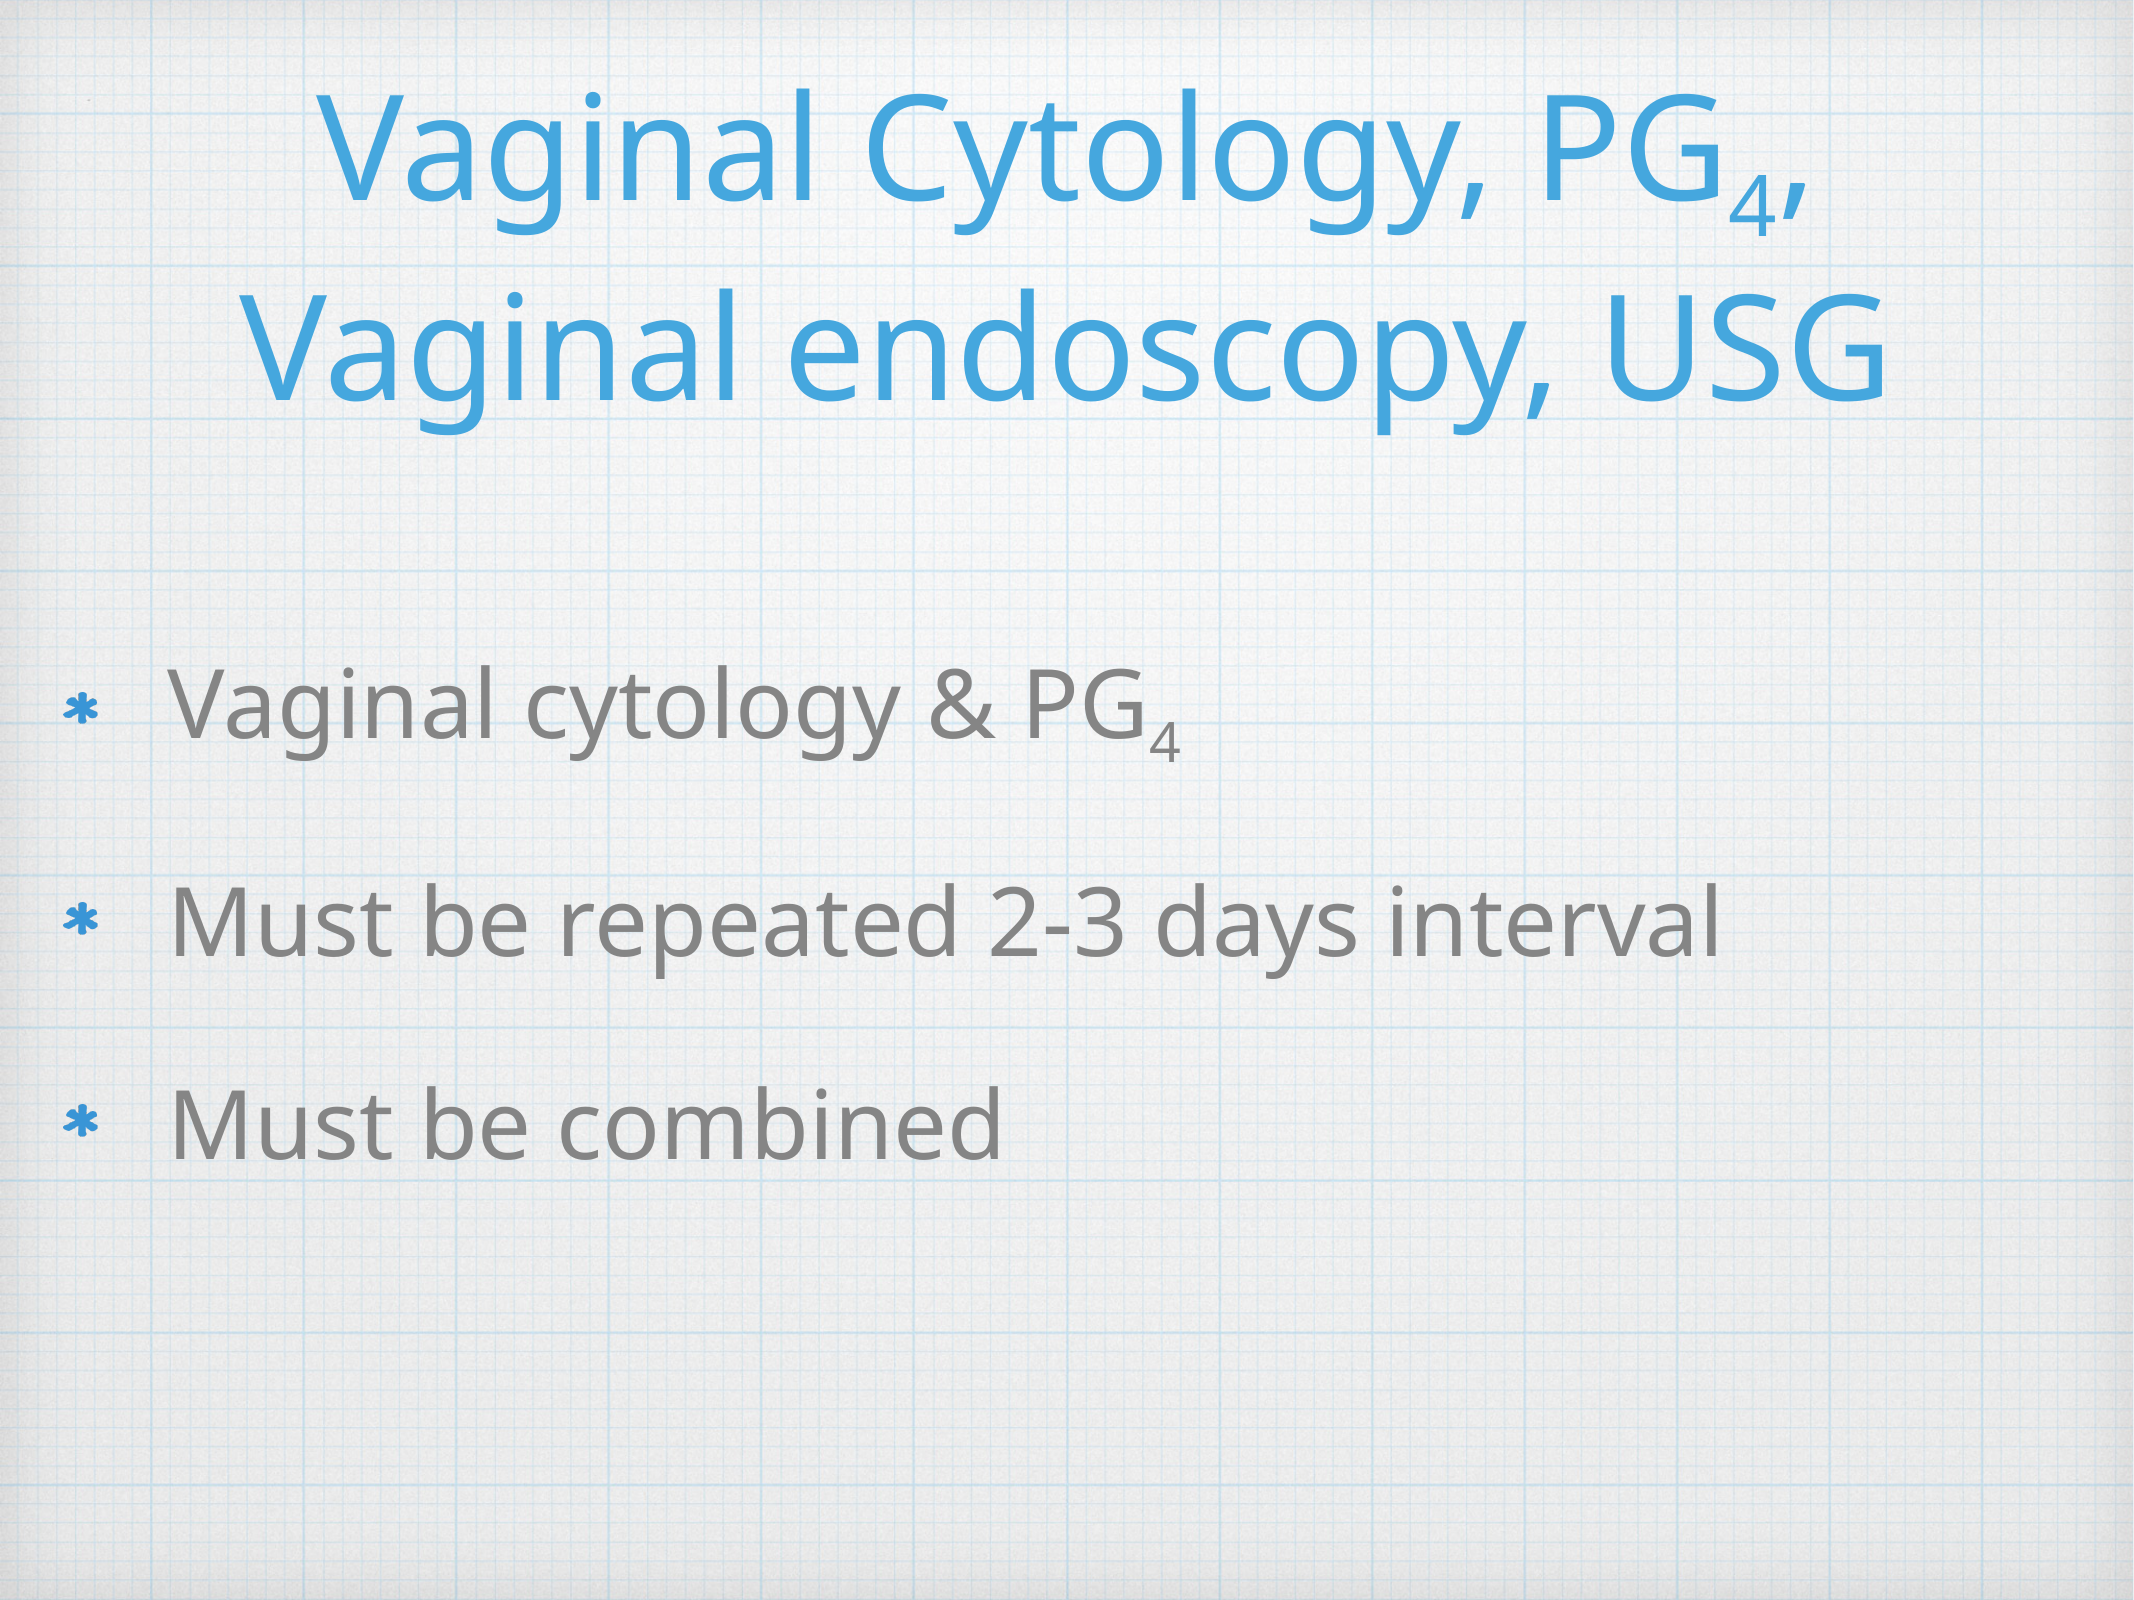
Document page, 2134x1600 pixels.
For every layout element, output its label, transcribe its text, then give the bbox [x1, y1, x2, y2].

list Vaginal cytology & PG4 Must be repeated 2-3 days interval Must be combined [54, 441, 1773, 1380]
title Vaginal Cytology, PG4, Vaginal endoscopy, USG [207, 41, 1926, 443]
picture [0, 0, 2134, 1600]
